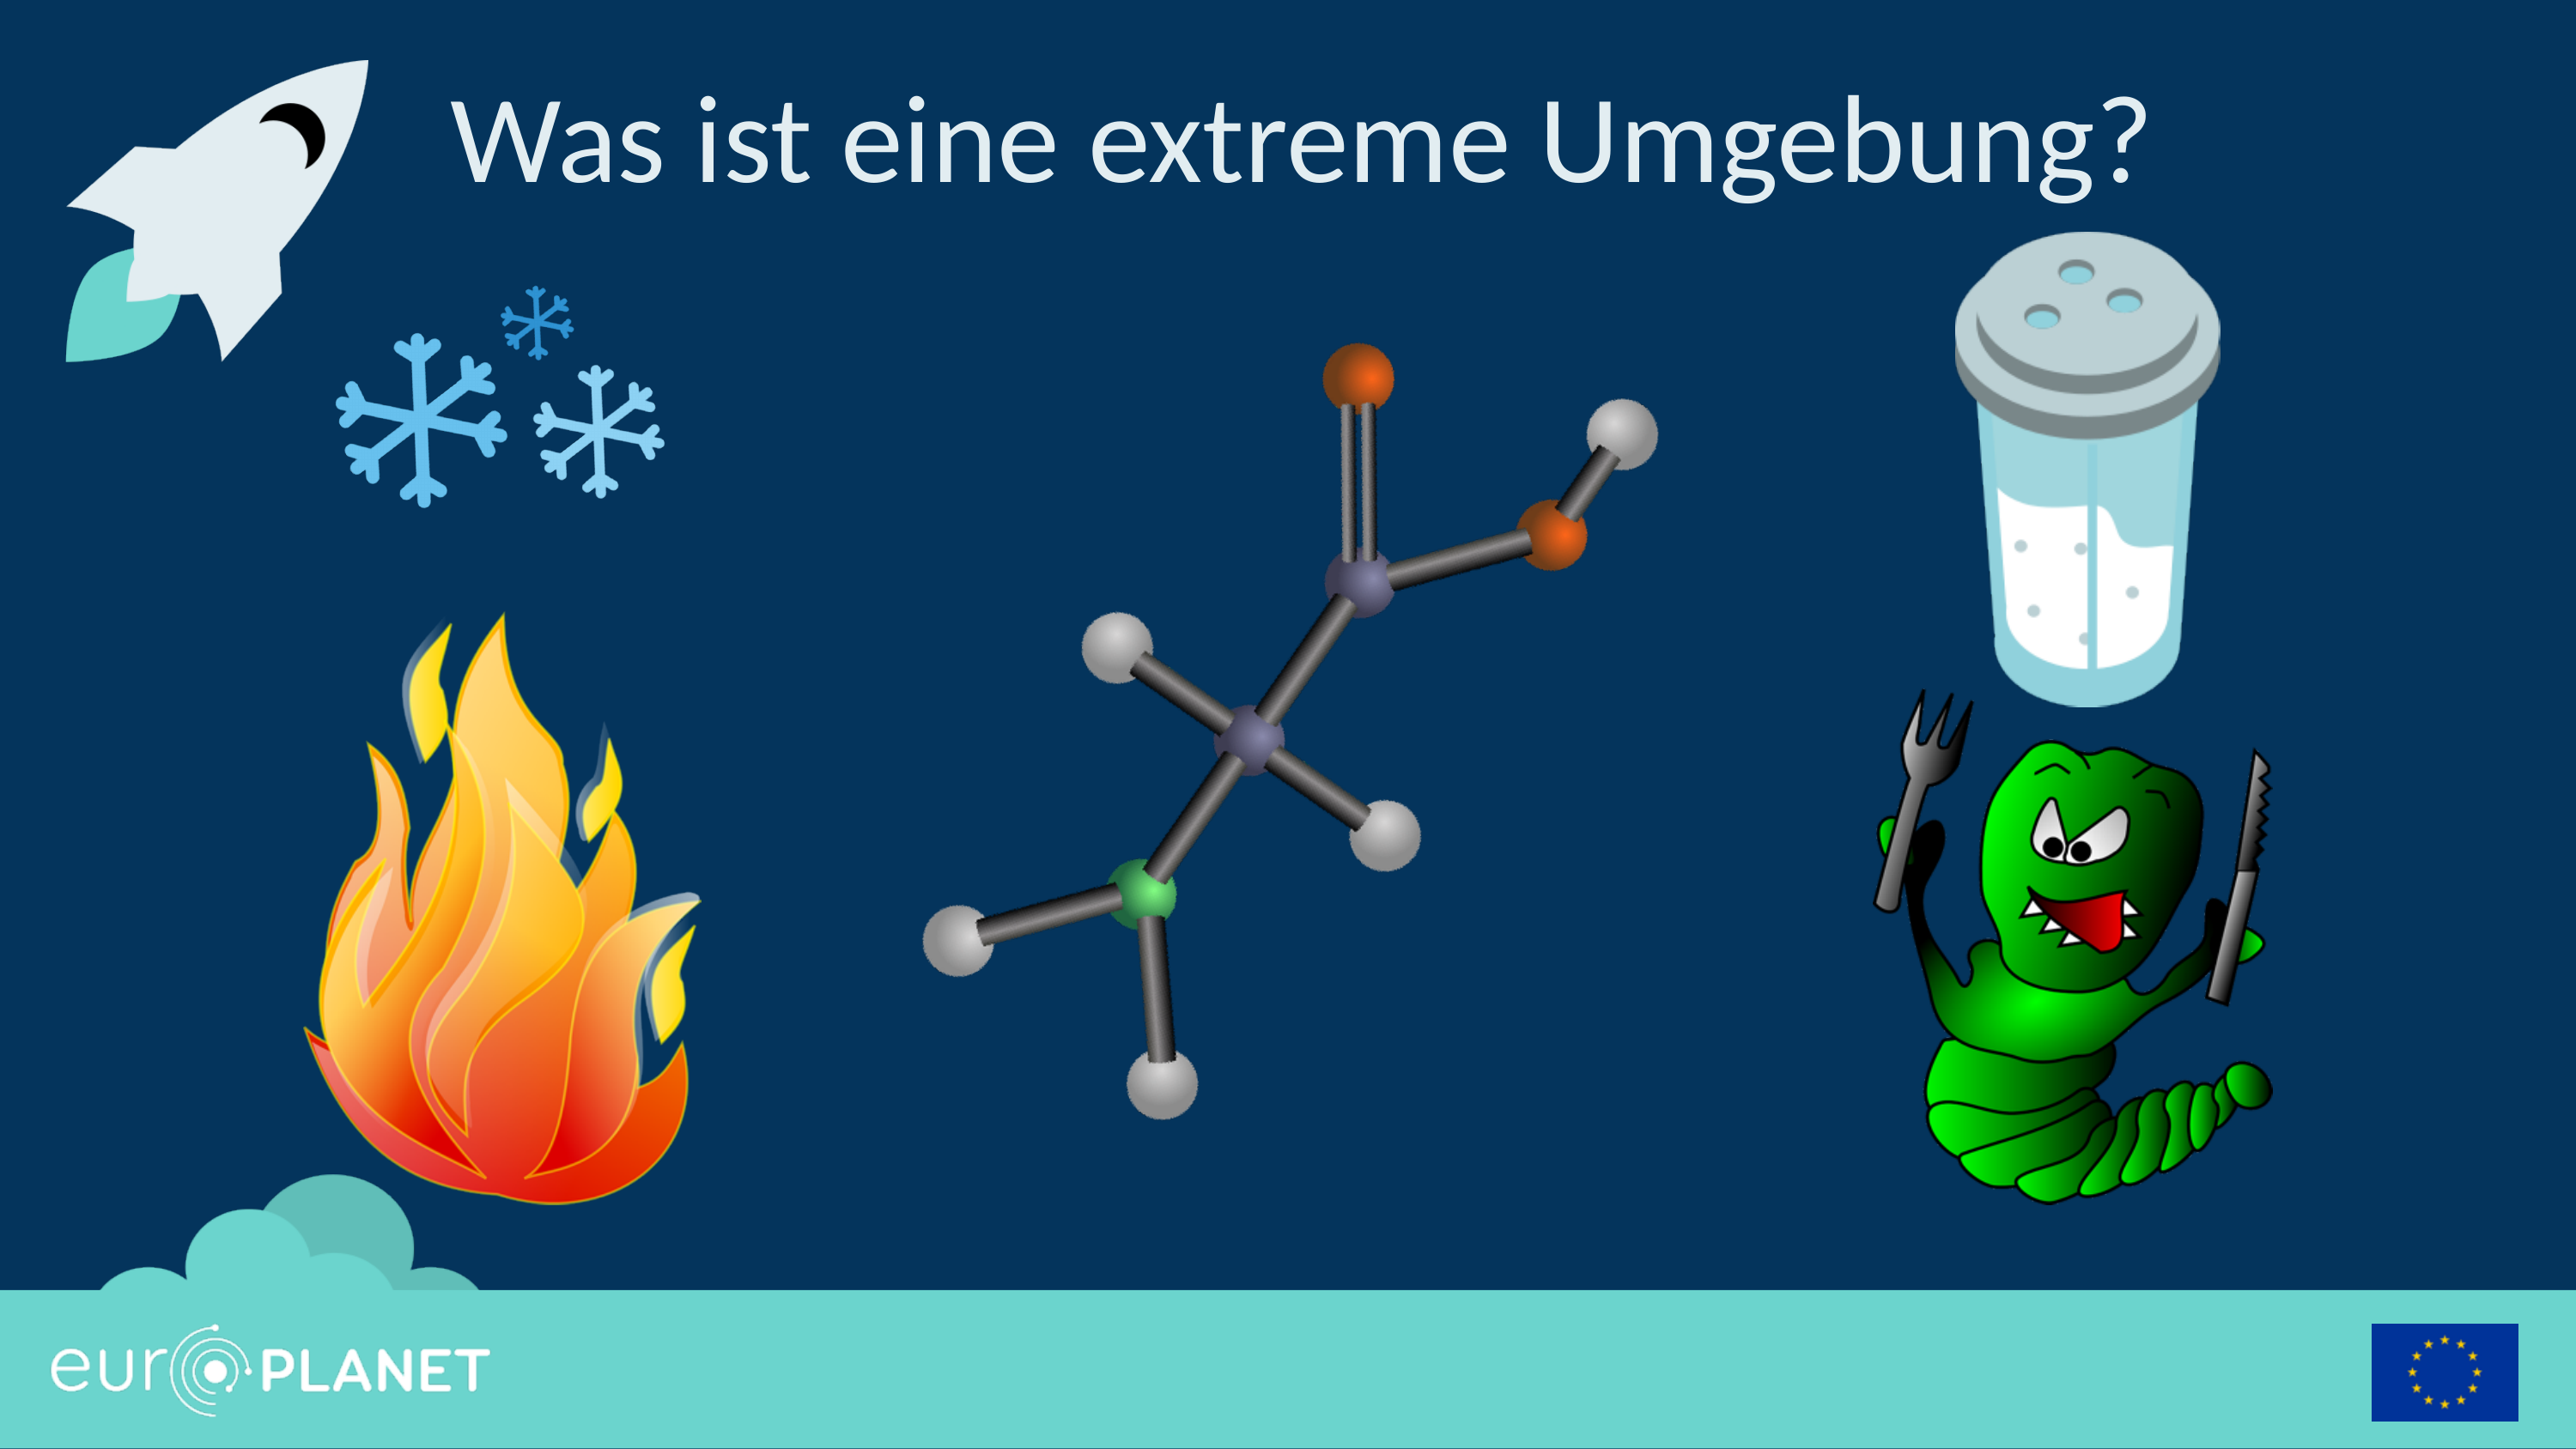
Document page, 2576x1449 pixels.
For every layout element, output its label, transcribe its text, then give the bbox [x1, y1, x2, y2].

picture [57, 59, 702, 1205]
picture [27, 1303, 515, 1449]
picture [855, 210, 1723, 1167]
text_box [0, 1173, 2576, 1449]
picture [2372, 1323, 2519, 1422]
text_box Was ist eine extreme Umgebung? [450, 27, 2576, 208]
picture [1872, 232, 2274, 1205]
